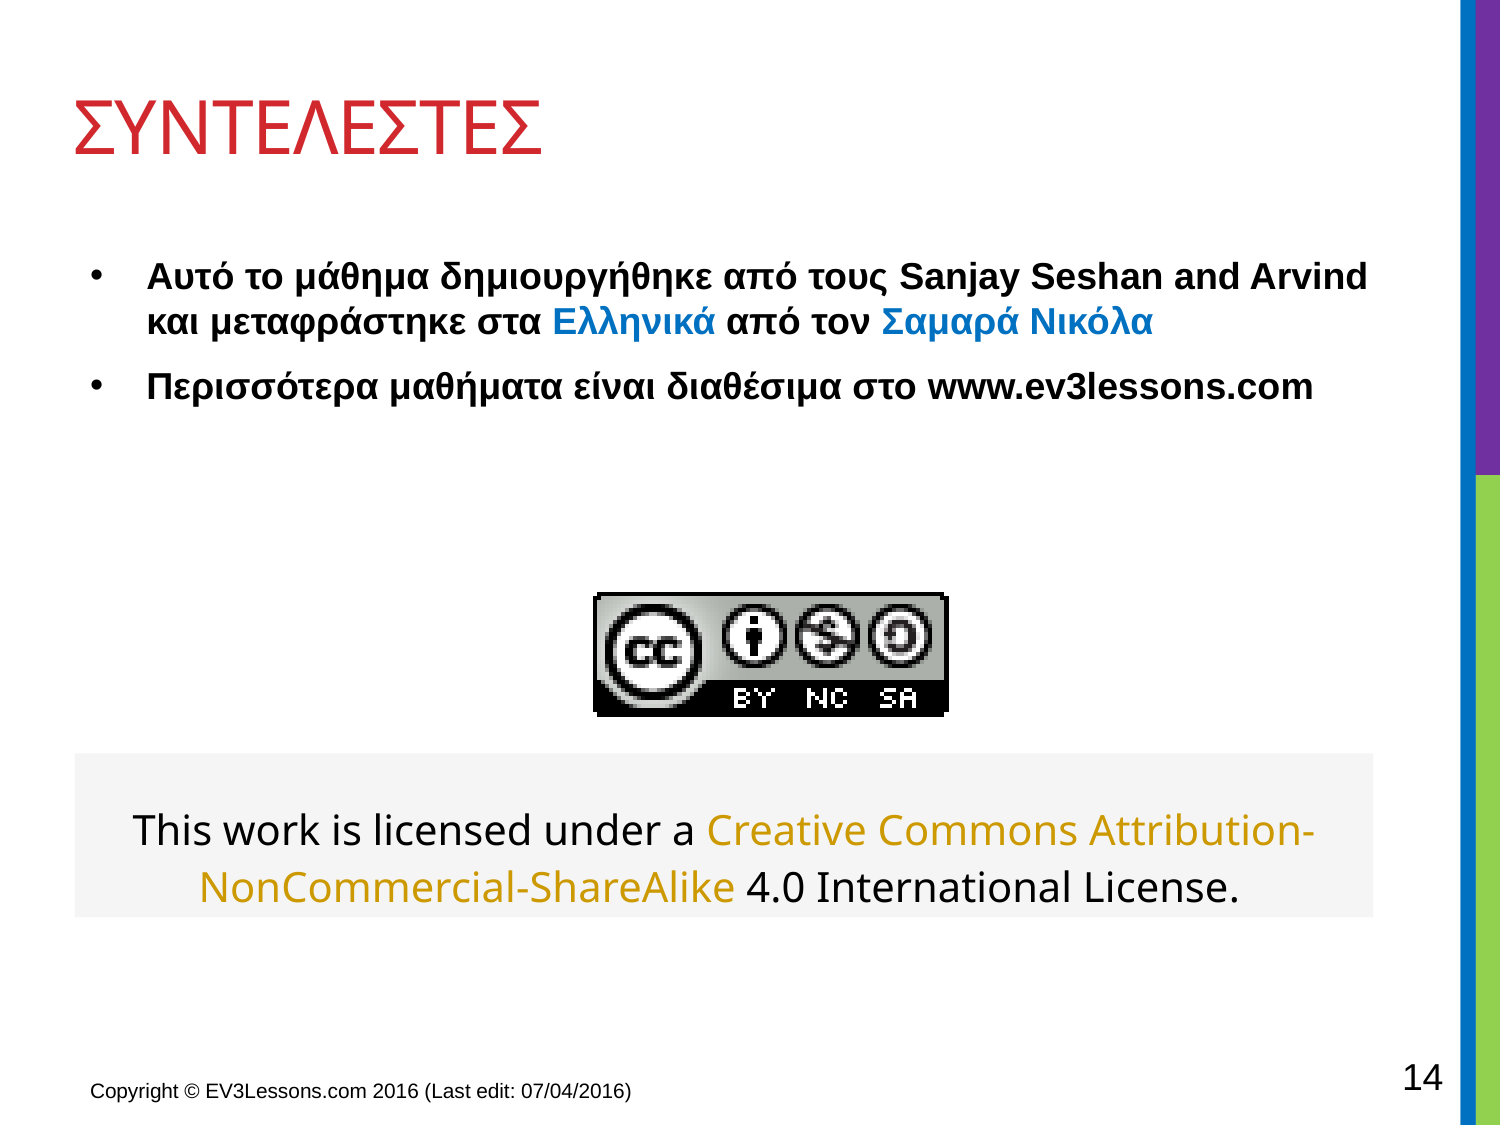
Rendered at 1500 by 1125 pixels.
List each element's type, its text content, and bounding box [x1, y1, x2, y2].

footer Copyright © EV3Lessons.com 2016 (Last edit: 07/04/2016) [75, 1070, 706, 1112]
list Αυτό το μάθημα δημιουργήθηκε από τους Sanjay Seshan and Arvind και μεταφράστηκε στα Ελληνικά από τον Σαμαρά Νικόλα Περισσότερα μαθήματα είναι διαθέσιμα στο www.ev3lessons.com [75, 244, 1428, 999]
title συντελεστεσ [58, 72, 1412, 297]
text_box This work is licensed under a Creative Commons Attribution-NonCommercial-ShareAlike 4.0 International License. [74, 753, 1374, 918]
picture [593, 591, 949, 718]
slide_number 14 [1387, 1045, 1491, 1106]
